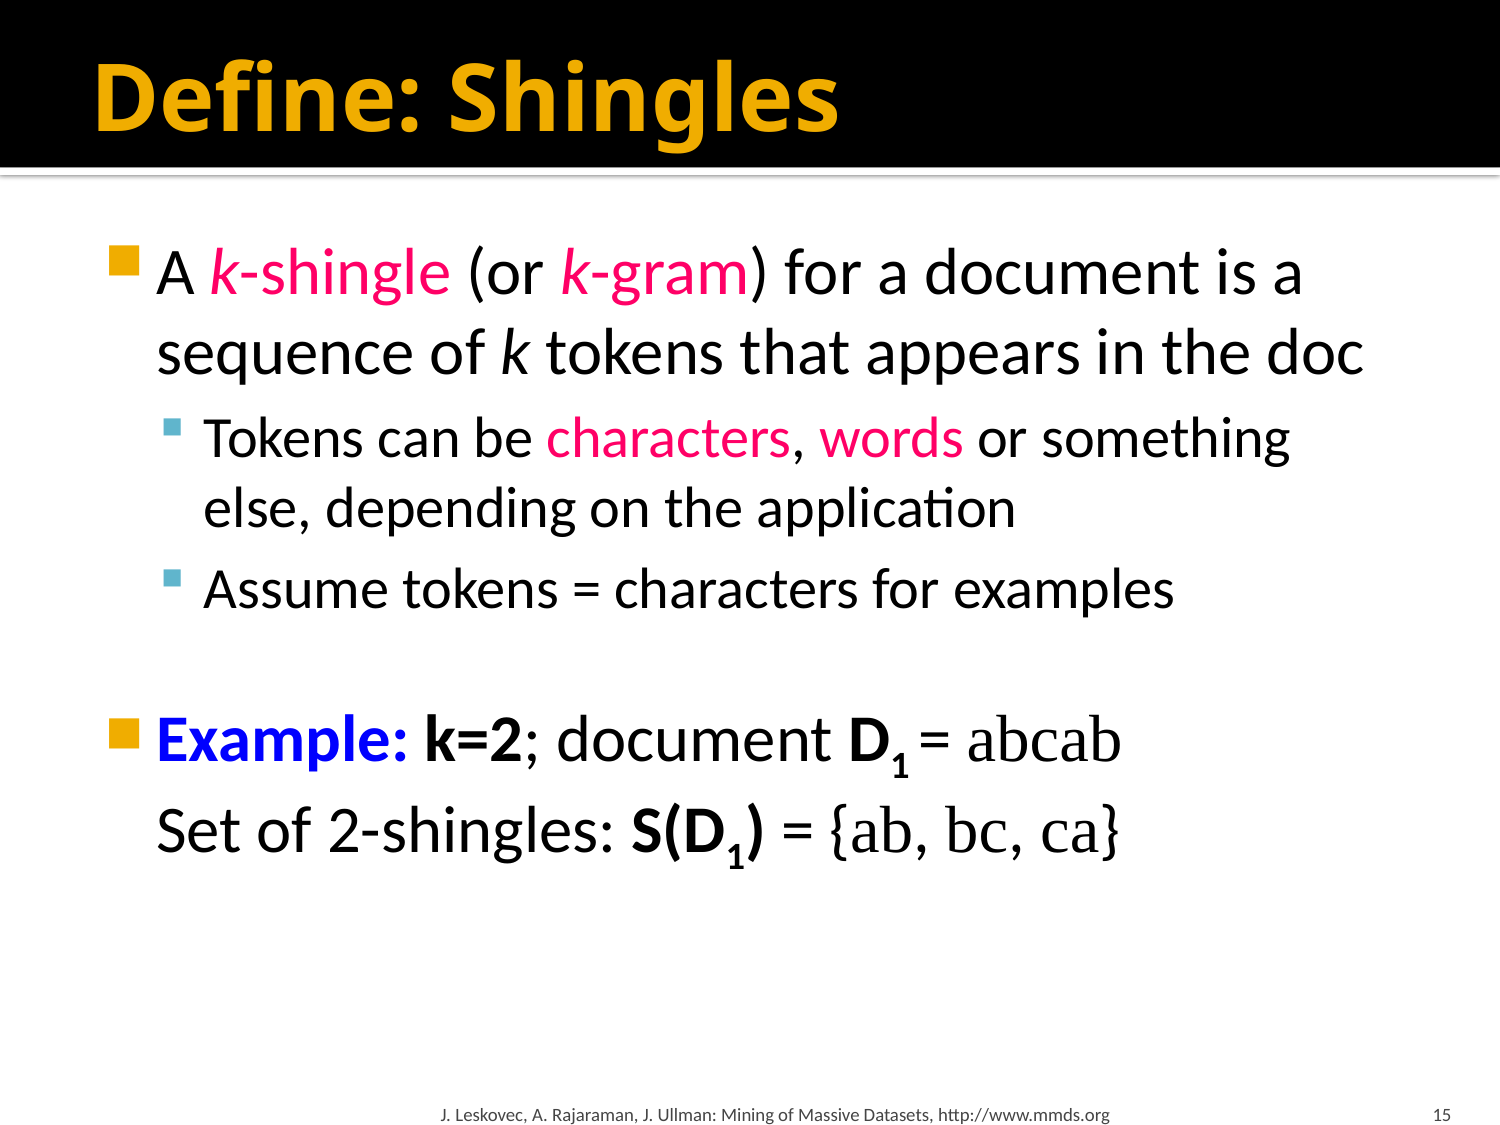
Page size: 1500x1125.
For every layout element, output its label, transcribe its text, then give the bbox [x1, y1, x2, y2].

footer J. Leskovec, A. Rajaraman, J. Ullman: Mining of Massive Datasets, http://www.mmds.org [433, 1080, 1337, 1125]
slide_number 15 [1345, 1080, 1467, 1125]
title Define: Shingles [75, 12, 1425, 175]
list A k-shingle (or k-gram) for a document is a sequence of k tokens that appears in the doc Tokens can be characters, words or something else, depending on the application Assume tokens = characters for examples Example: k=2; document D1 = abcab Set of 2-shingles: S(D1) = {ab, bc, ca} [75, 212, 1425, 1100]
